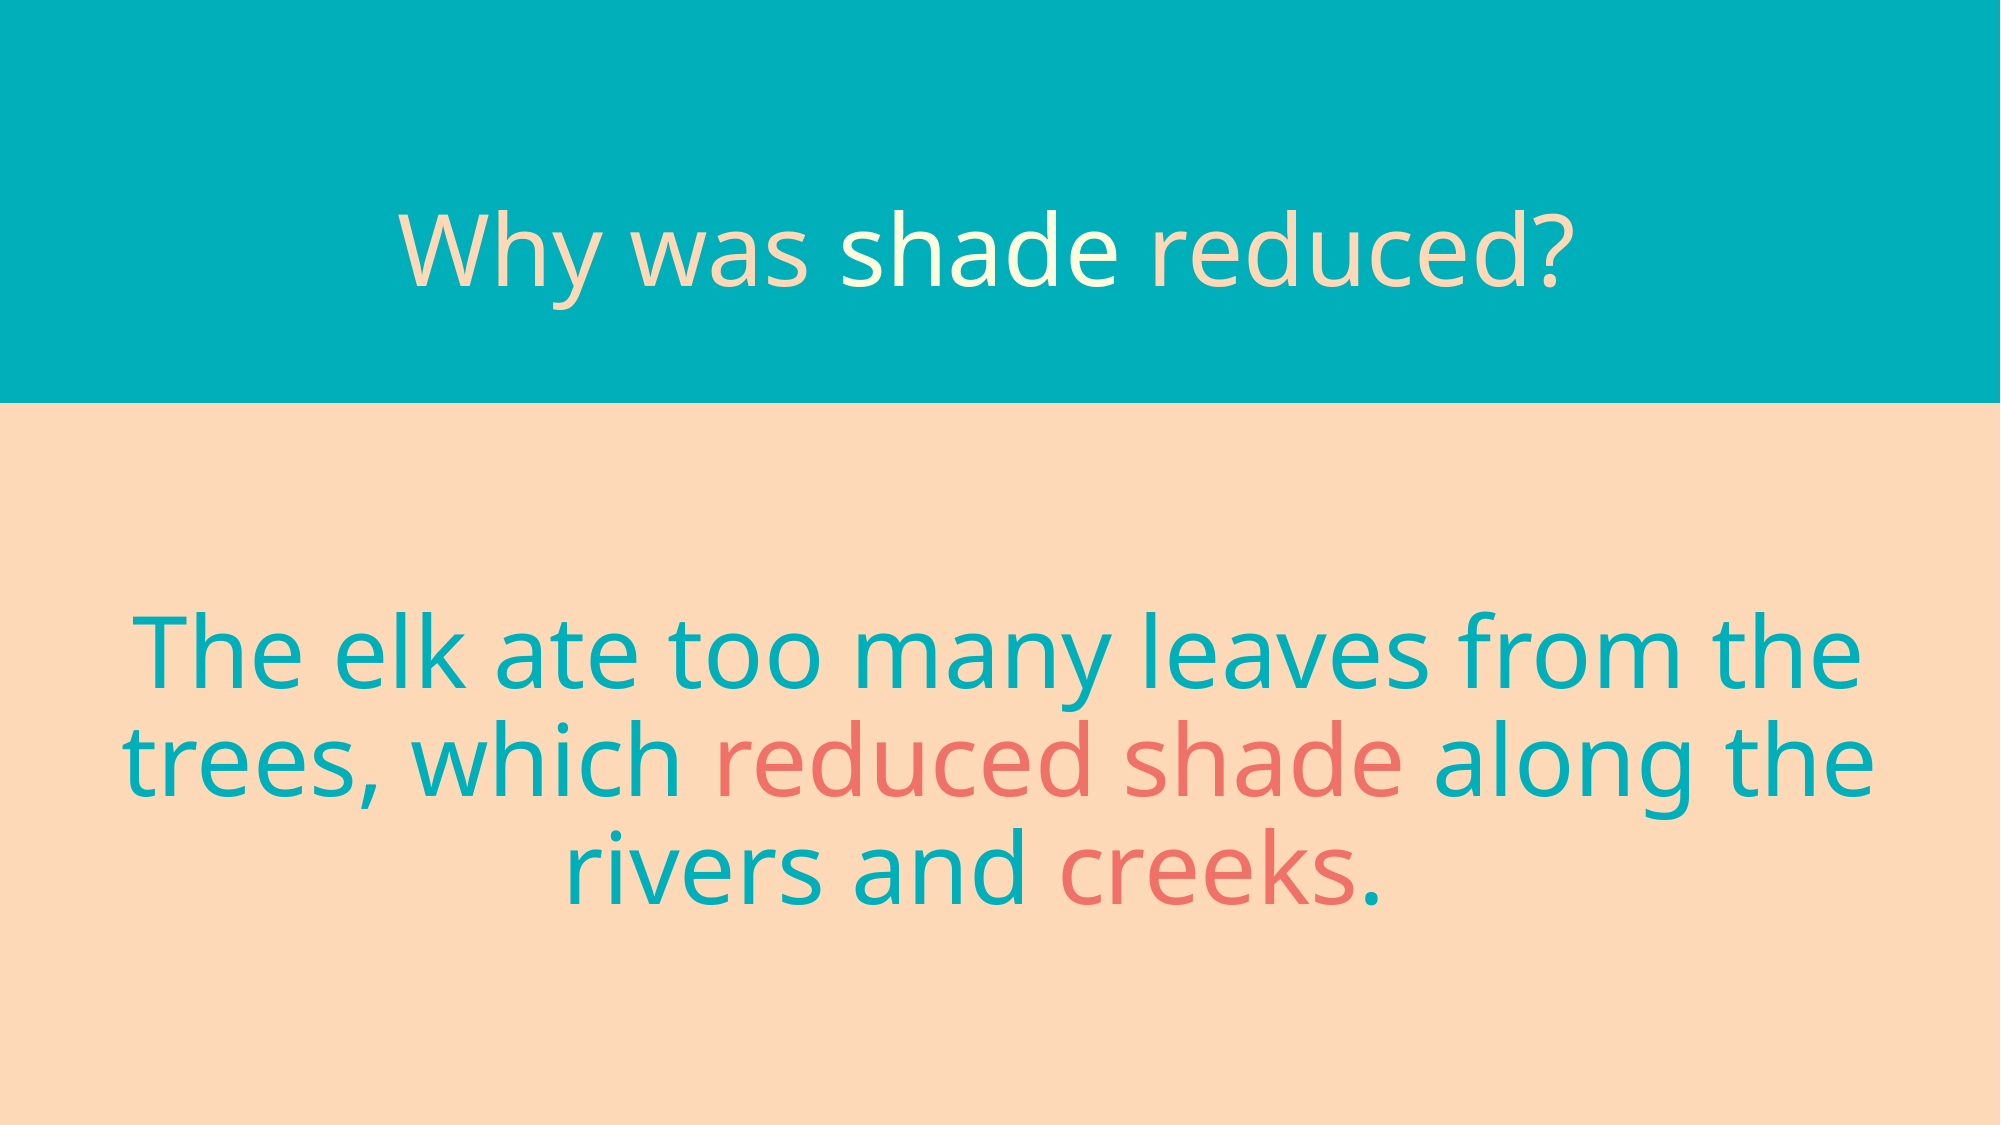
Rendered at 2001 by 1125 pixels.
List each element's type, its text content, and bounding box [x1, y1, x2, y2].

text_box [0, 402, 2000, 1125]
title The elk ate too many leaves from the trees, which reduced shade along the rivers and creeks. [71, 439, 1929, 1090]
text_box Why was shade reduced? [71, 136, 1929, 372]
